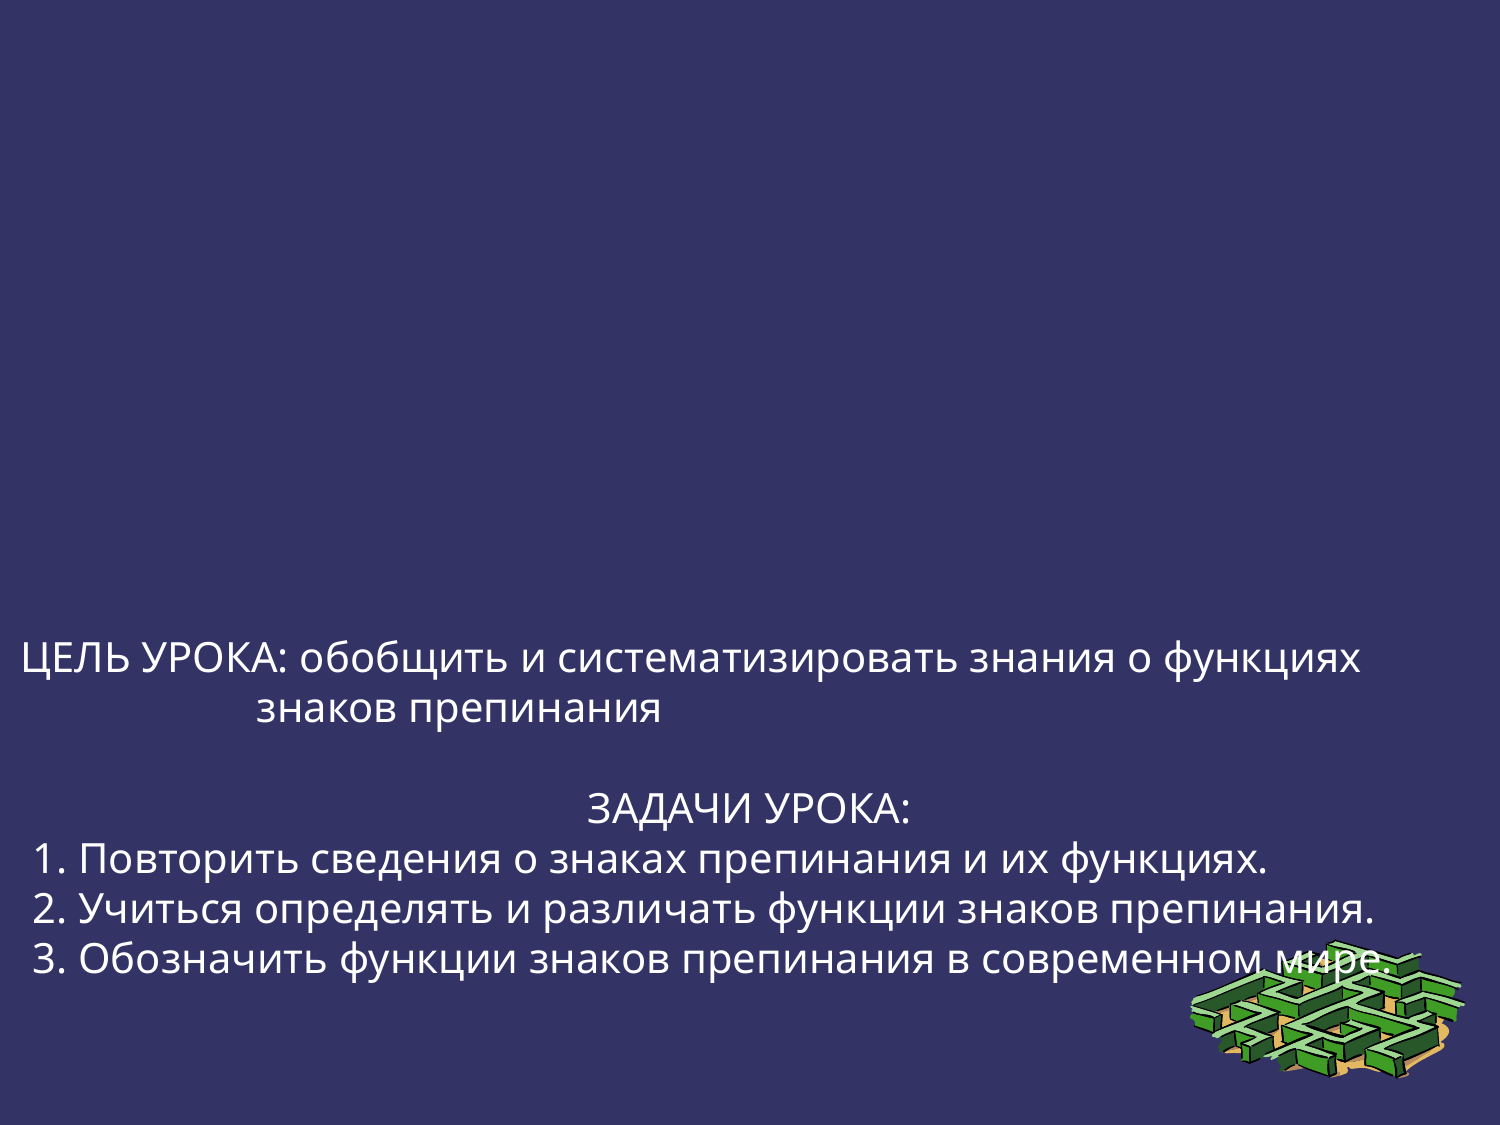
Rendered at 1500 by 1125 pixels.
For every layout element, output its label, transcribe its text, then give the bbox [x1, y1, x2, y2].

text_box ЦЕЛЬ УРОКА: обобщить и систематизировать знания о функциях знаков препинания [5, 621, 1482, 740]
text_box ЗАДАЧИ УРОКА: 1. Повторить сведения о знаках препинания и их функциях. 2. Учиться определять и различать функции знаков препинания. 3. Обозначить функции знаков препинания в современном мире. [17, 774, 1483, 1125]
